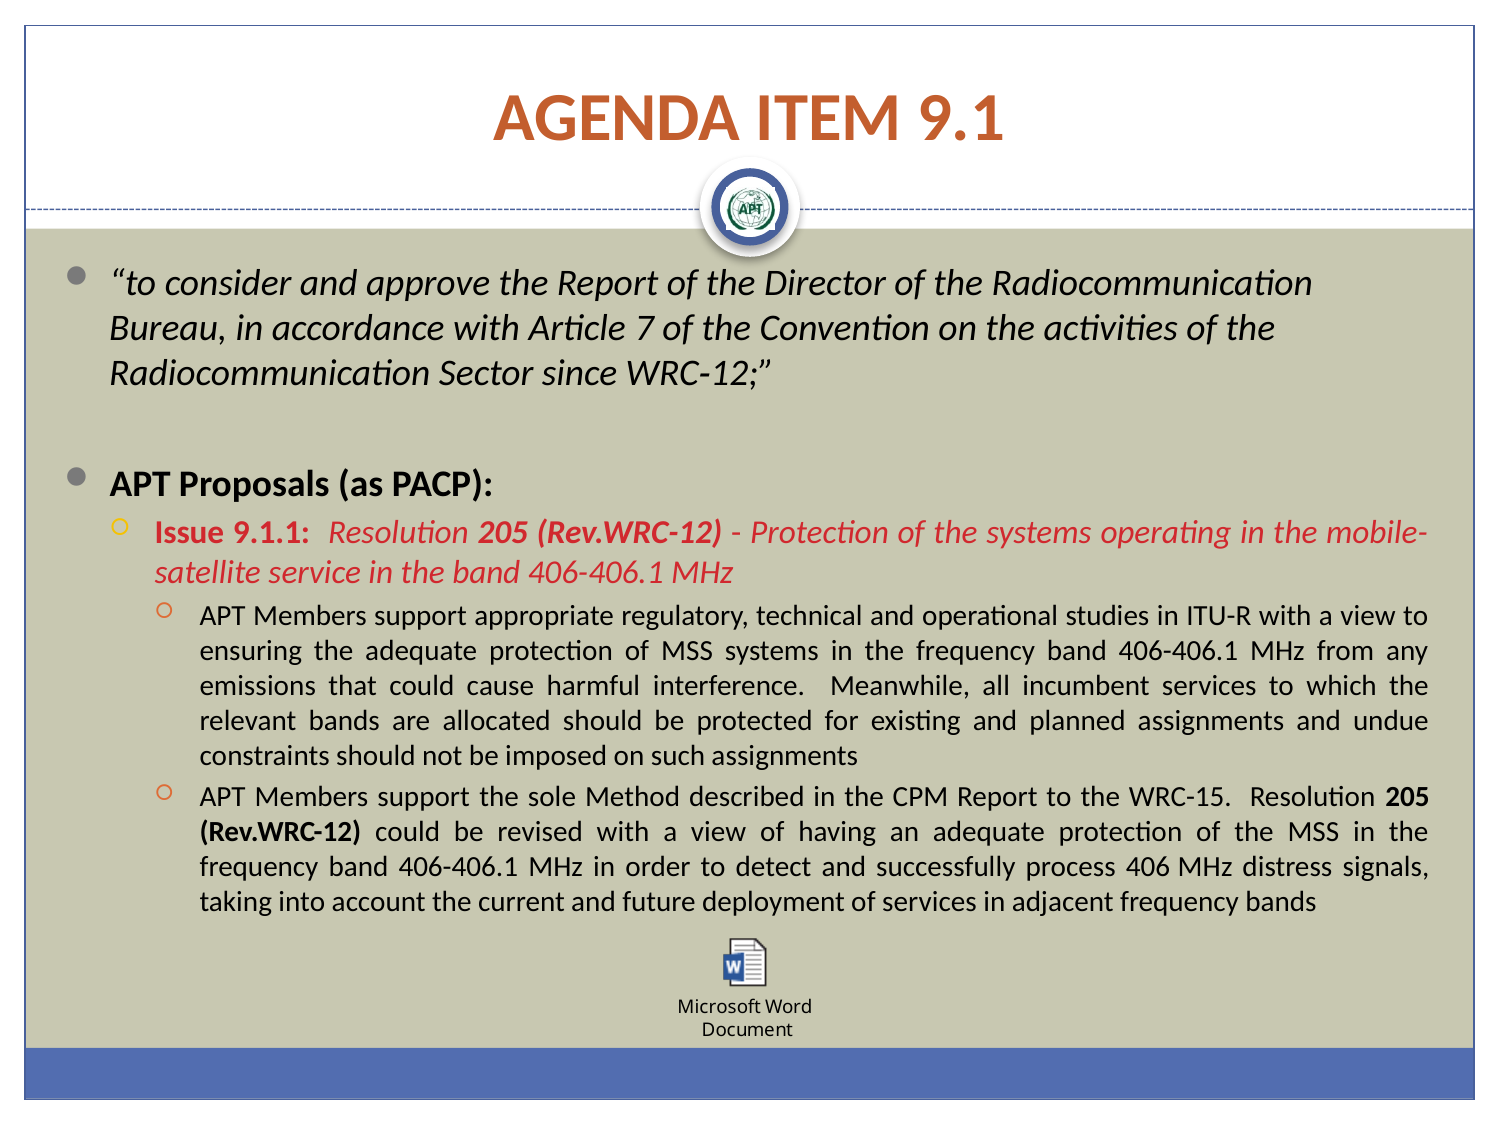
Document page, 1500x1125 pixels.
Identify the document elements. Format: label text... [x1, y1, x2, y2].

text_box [671, 936, 823, 1065]
picture [726, 187, 775, 230]
title AGENDA ITEM 9.1 [49, 37, 1450, 162]
list “to consider and approve the Report of the Director of the Radiocommunication Bureau, in accordance with Article 7 of the Convention on the activities of the Radiocommunication Sector since WRC‑12;” APT Proposals (as PACP): Issue 9.1.1: Resolution 205 (Rev.WRC-12) - Protection of the systems operating in the mobile- satellite service in the band 406-406.1 MHz APT Members support appropriate regulatory, technical and operational studies in ITU-R with a view to ensuring the adequate protection of MSS systems in the frequency band 406-406.1 MHz from any emissions that could cause harmful interference. Meanwhile, all incumbent services to which the relevant bands are allocated should be protected for existing and planned assignments and undue constraints should not be imposed on such assignments APT Members support the sole Method described in the CPM Report to the WRC-15. Resolution 205 (Rev.WRC-12) could be revised with a view of having an adequate protection of the MSS in the frequency band 406-406.1 MHz in order to detect and successfully process 406 MHz distress signals, taking into account the current and future deployment of services in adjacent frequency bands [49, 250, 1445, 1001]
